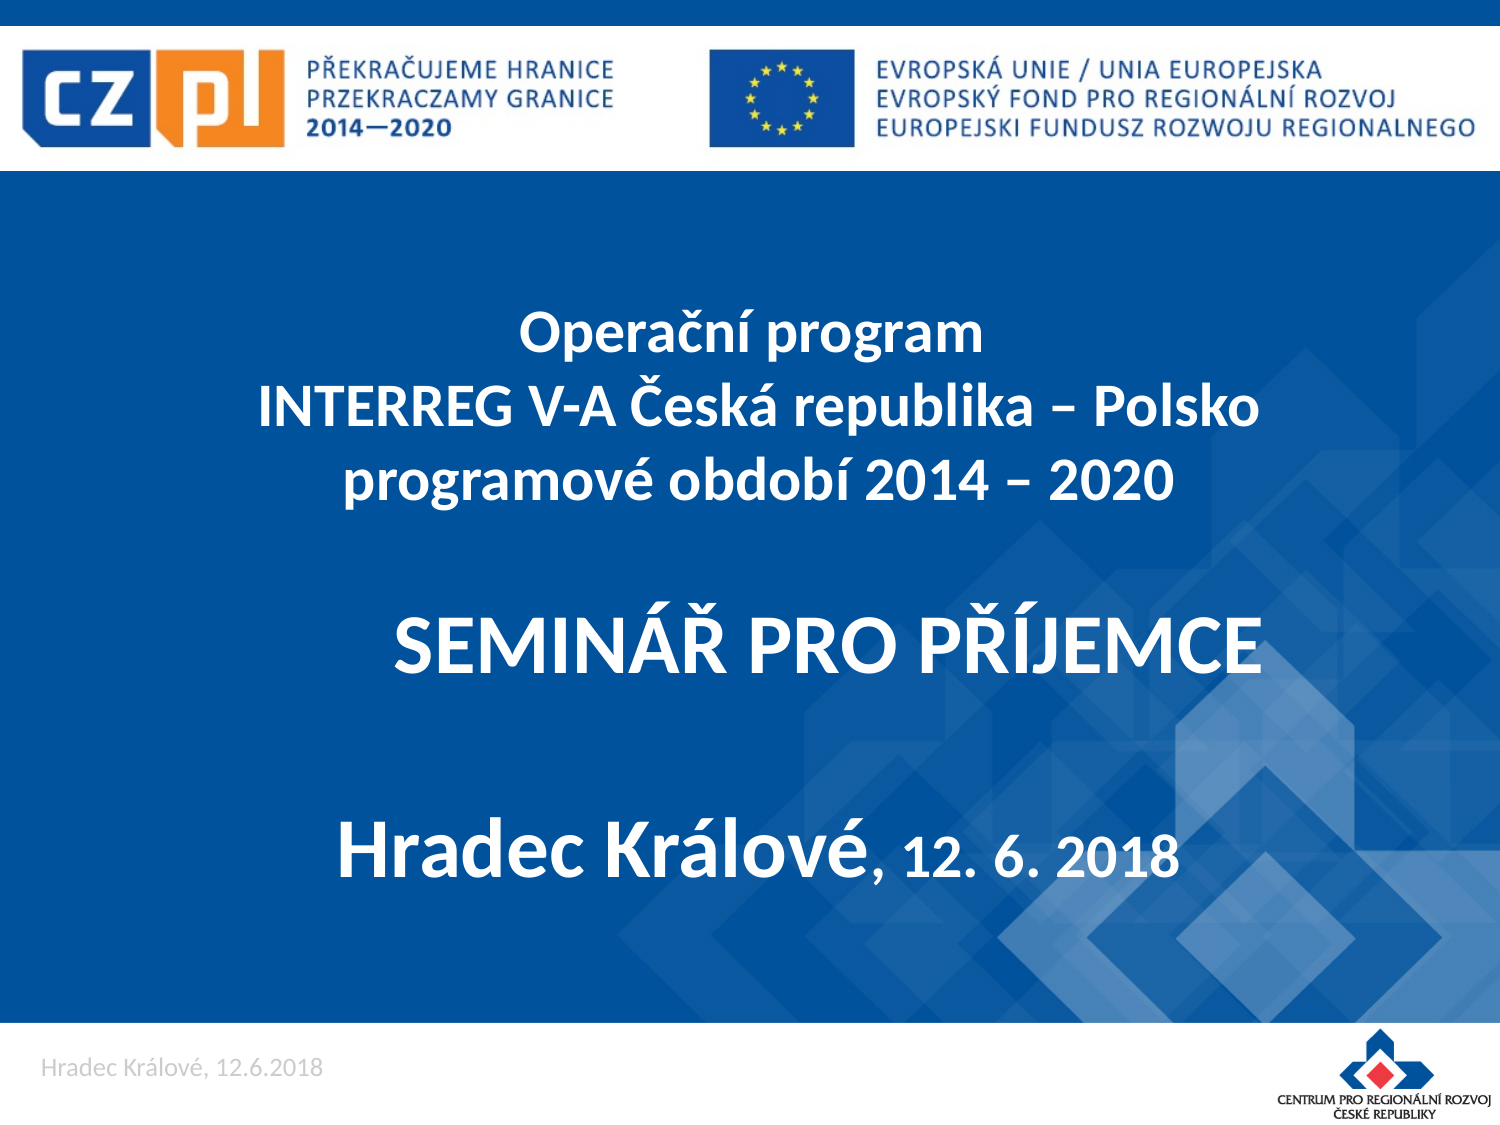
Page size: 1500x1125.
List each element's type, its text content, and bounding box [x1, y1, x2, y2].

list Hradec Králové, 12.6.2018 [25, 1042, 355, 1104]
picture [0, 0, 1500, 1125]
text_box Operační program INTERREG V-A Česká republika – Polsko programové období 2014 – 2020 SEMINÁŘ PRO PŘÍJEMCE Hradec Králové, 12. 6. 2018 [41, 282, 1478, 903]
